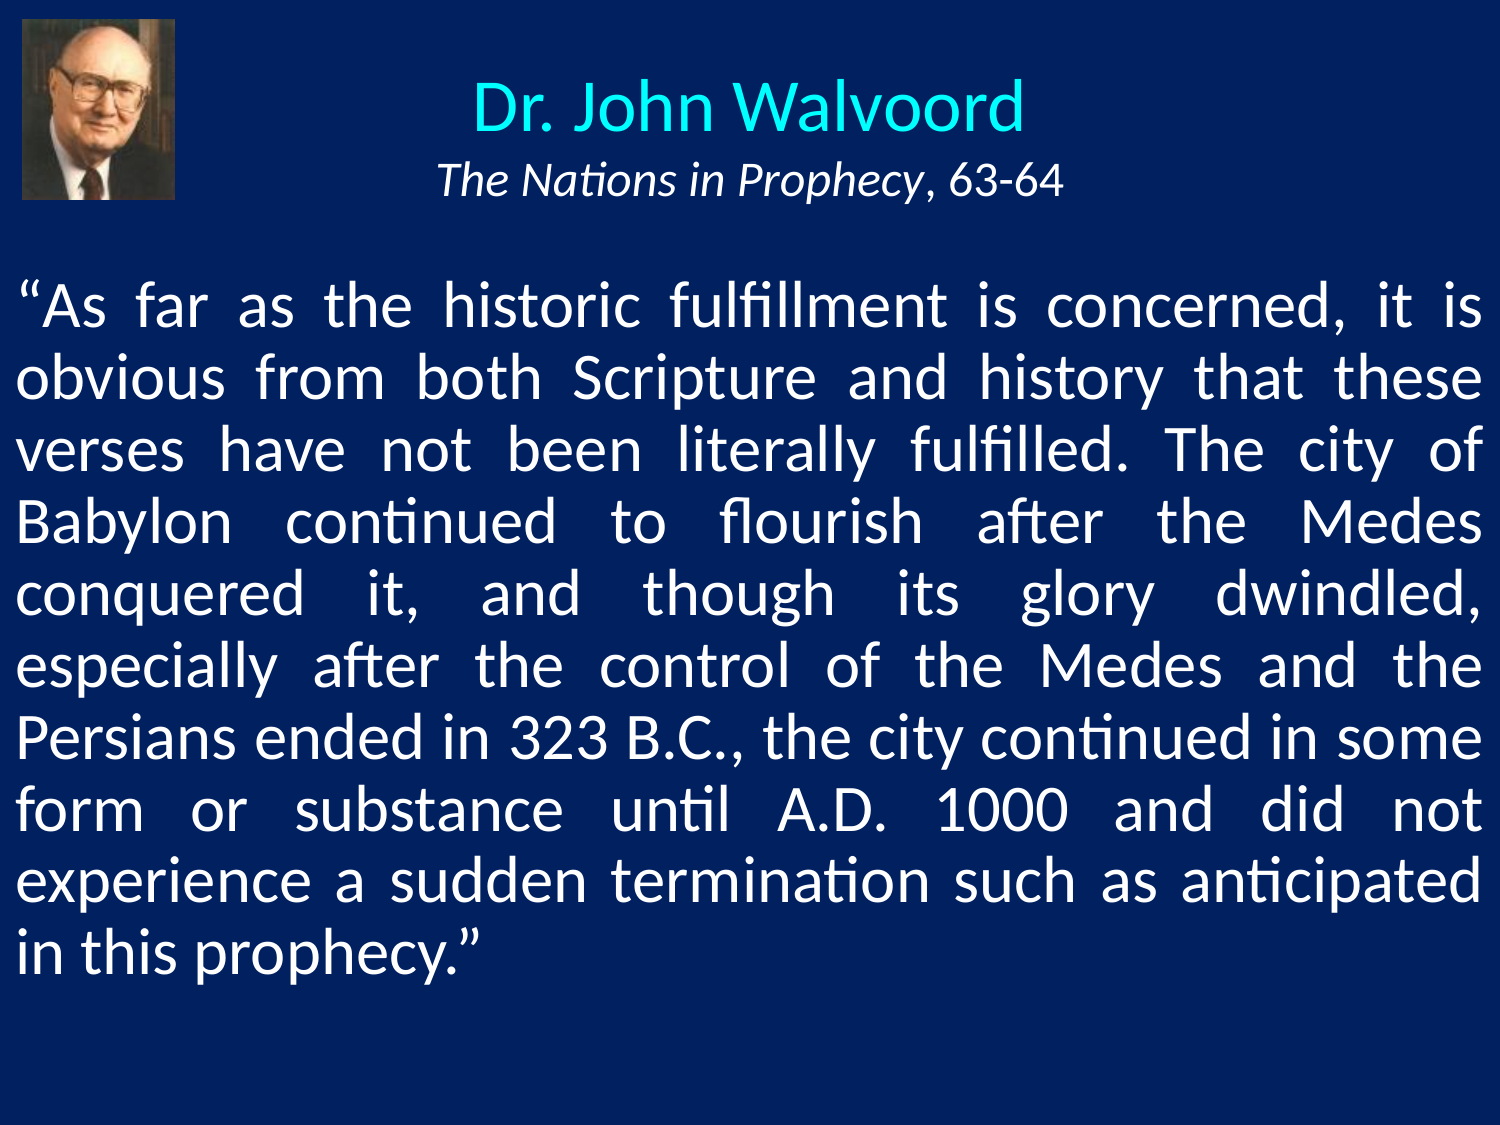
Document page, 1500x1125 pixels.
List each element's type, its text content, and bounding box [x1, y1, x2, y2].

title Dr. John Walvoord The Nations in Prophecy, 63-64 [225, 37, 1275, 225]
list “As far as the historic fulfillment is concerned, it is obvious from both Scripture and history that these verses have not been literally fulfilled. The city of Babylon continued to flourish after the Medes conquered it, and though its glory dwindled, especially after the control of the Medes and the Persians ended in 323 B.C., the city continued in some form or substance until A.D. 1000 and did not experience a sudden termination such as anticipated in this prophecy.” [0, 262, 1500, 1076]
picture [22, 19, 176, 201]
